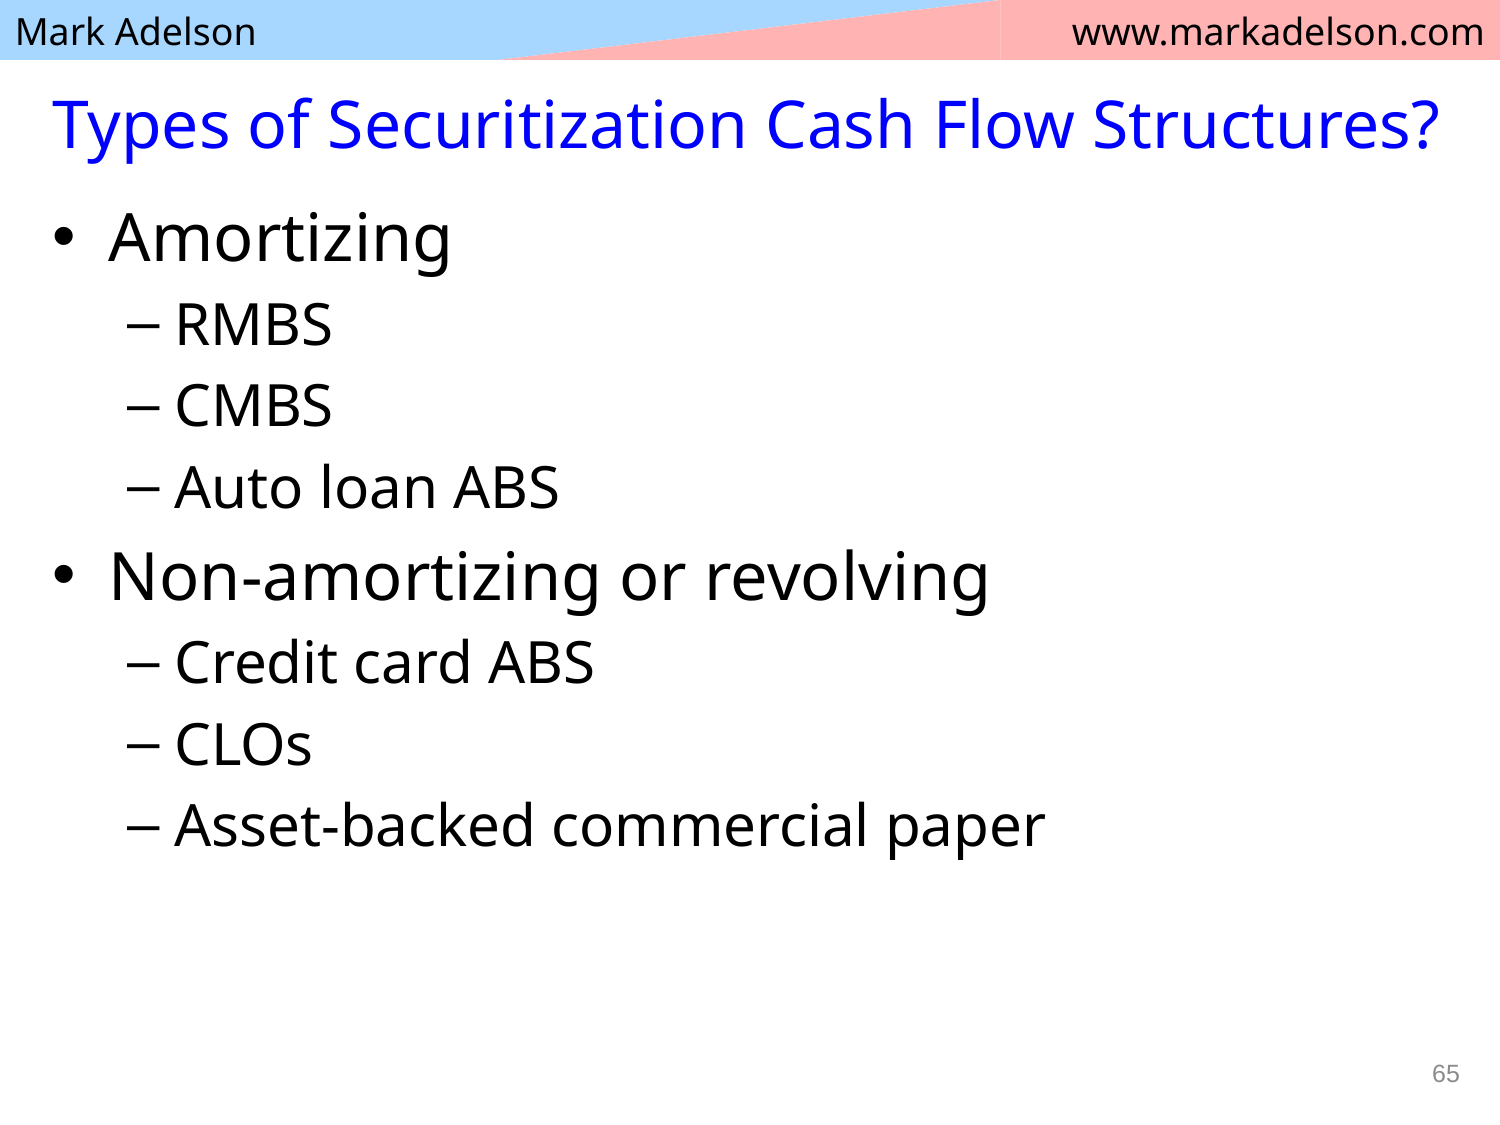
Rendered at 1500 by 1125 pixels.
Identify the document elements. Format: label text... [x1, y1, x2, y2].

list Amortizing RMBS CMBS Auto loan ABS Non-amortizing or revolving Credit card ABS CLOs Asset-backed commercial paper [37, 187, 1475, 1025]
slide_number 65 [1125, 1042, 1475, 1103]
title Types of Securitization Cash Flow Structures? [37, 75, 1475, 171]
